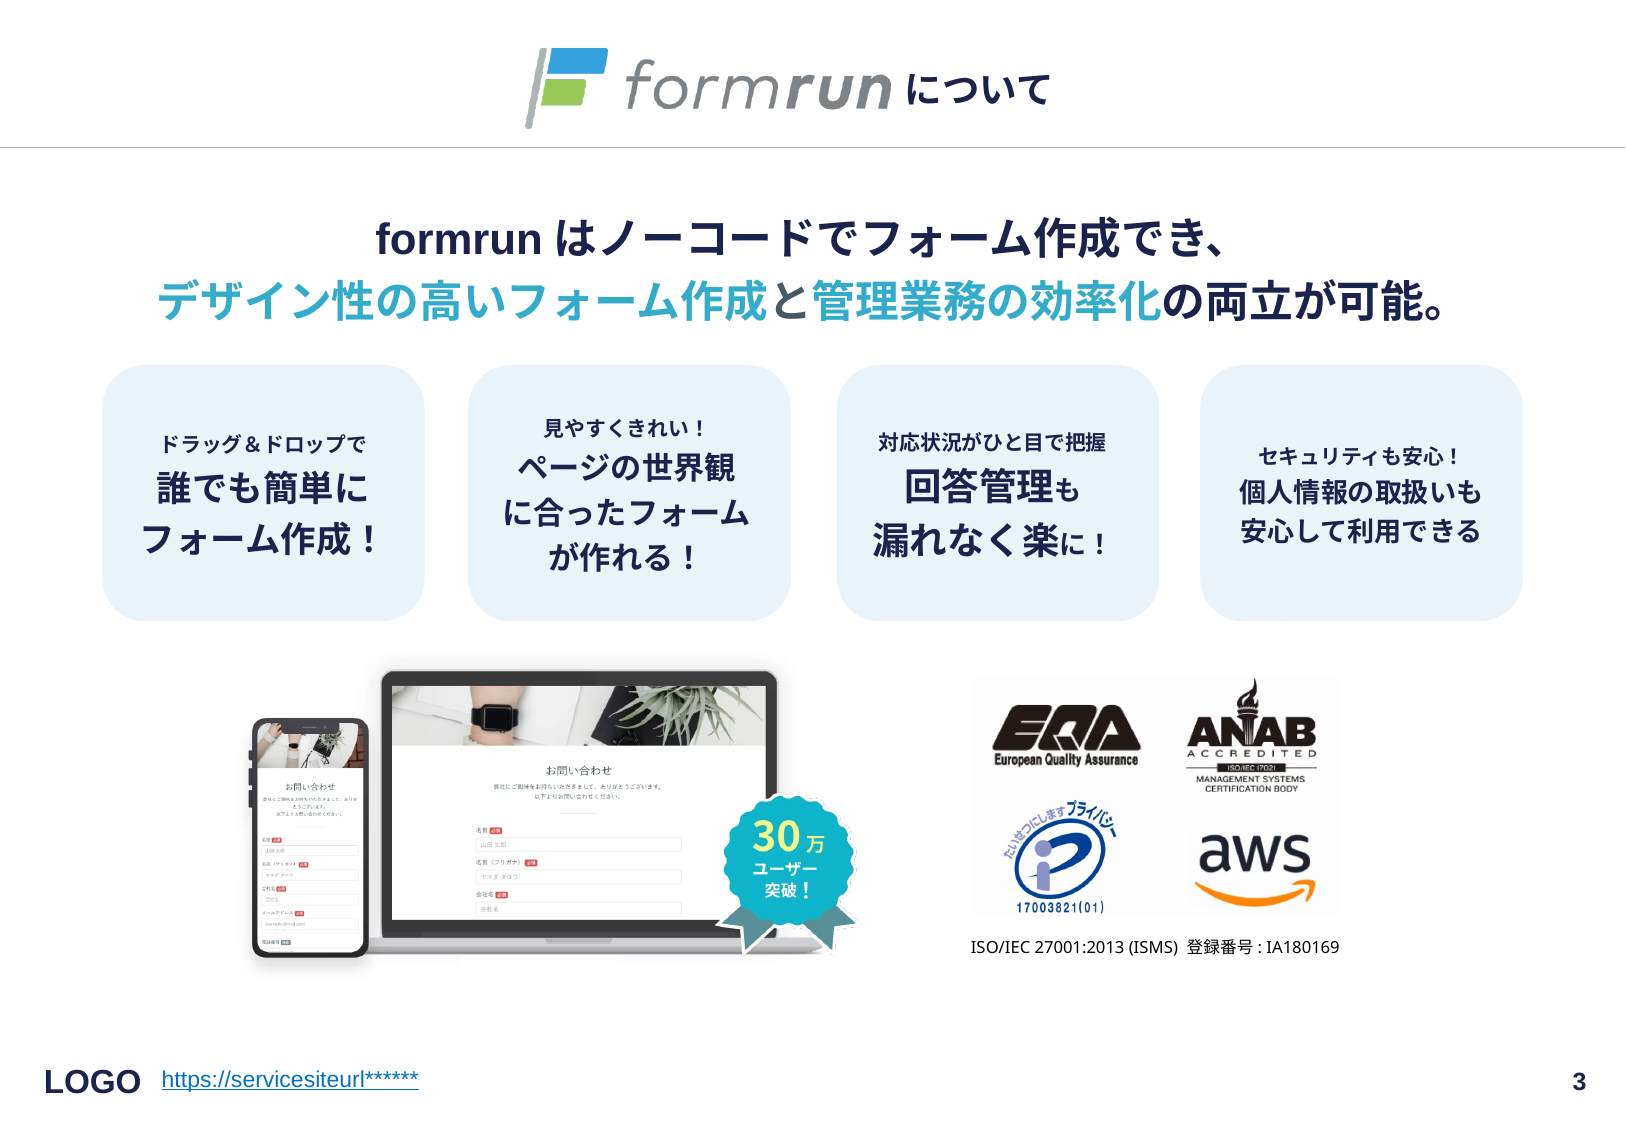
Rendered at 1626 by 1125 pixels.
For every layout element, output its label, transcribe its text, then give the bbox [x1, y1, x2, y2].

slide_number ‹#› [1236, 1051, 1602, 1111]
title について [898, 59, 1100, 119]
picture [234, 654, 865, 996]
picture [524, 48, 891, 129]
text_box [863, 676, 1447, 973]
text_box formrunはノーコードでフォーム作成でき、 デザイン性の高いフォーム作成と管理業務の効率化の両立が可能。 [125, 200, 1499, 332]
text_box https://servicesiteurl****** [155, 1058, 1018, 1099]
text_box LOGO [31, 1050, 155, 1110]
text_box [102, 364, 1523, 622]
